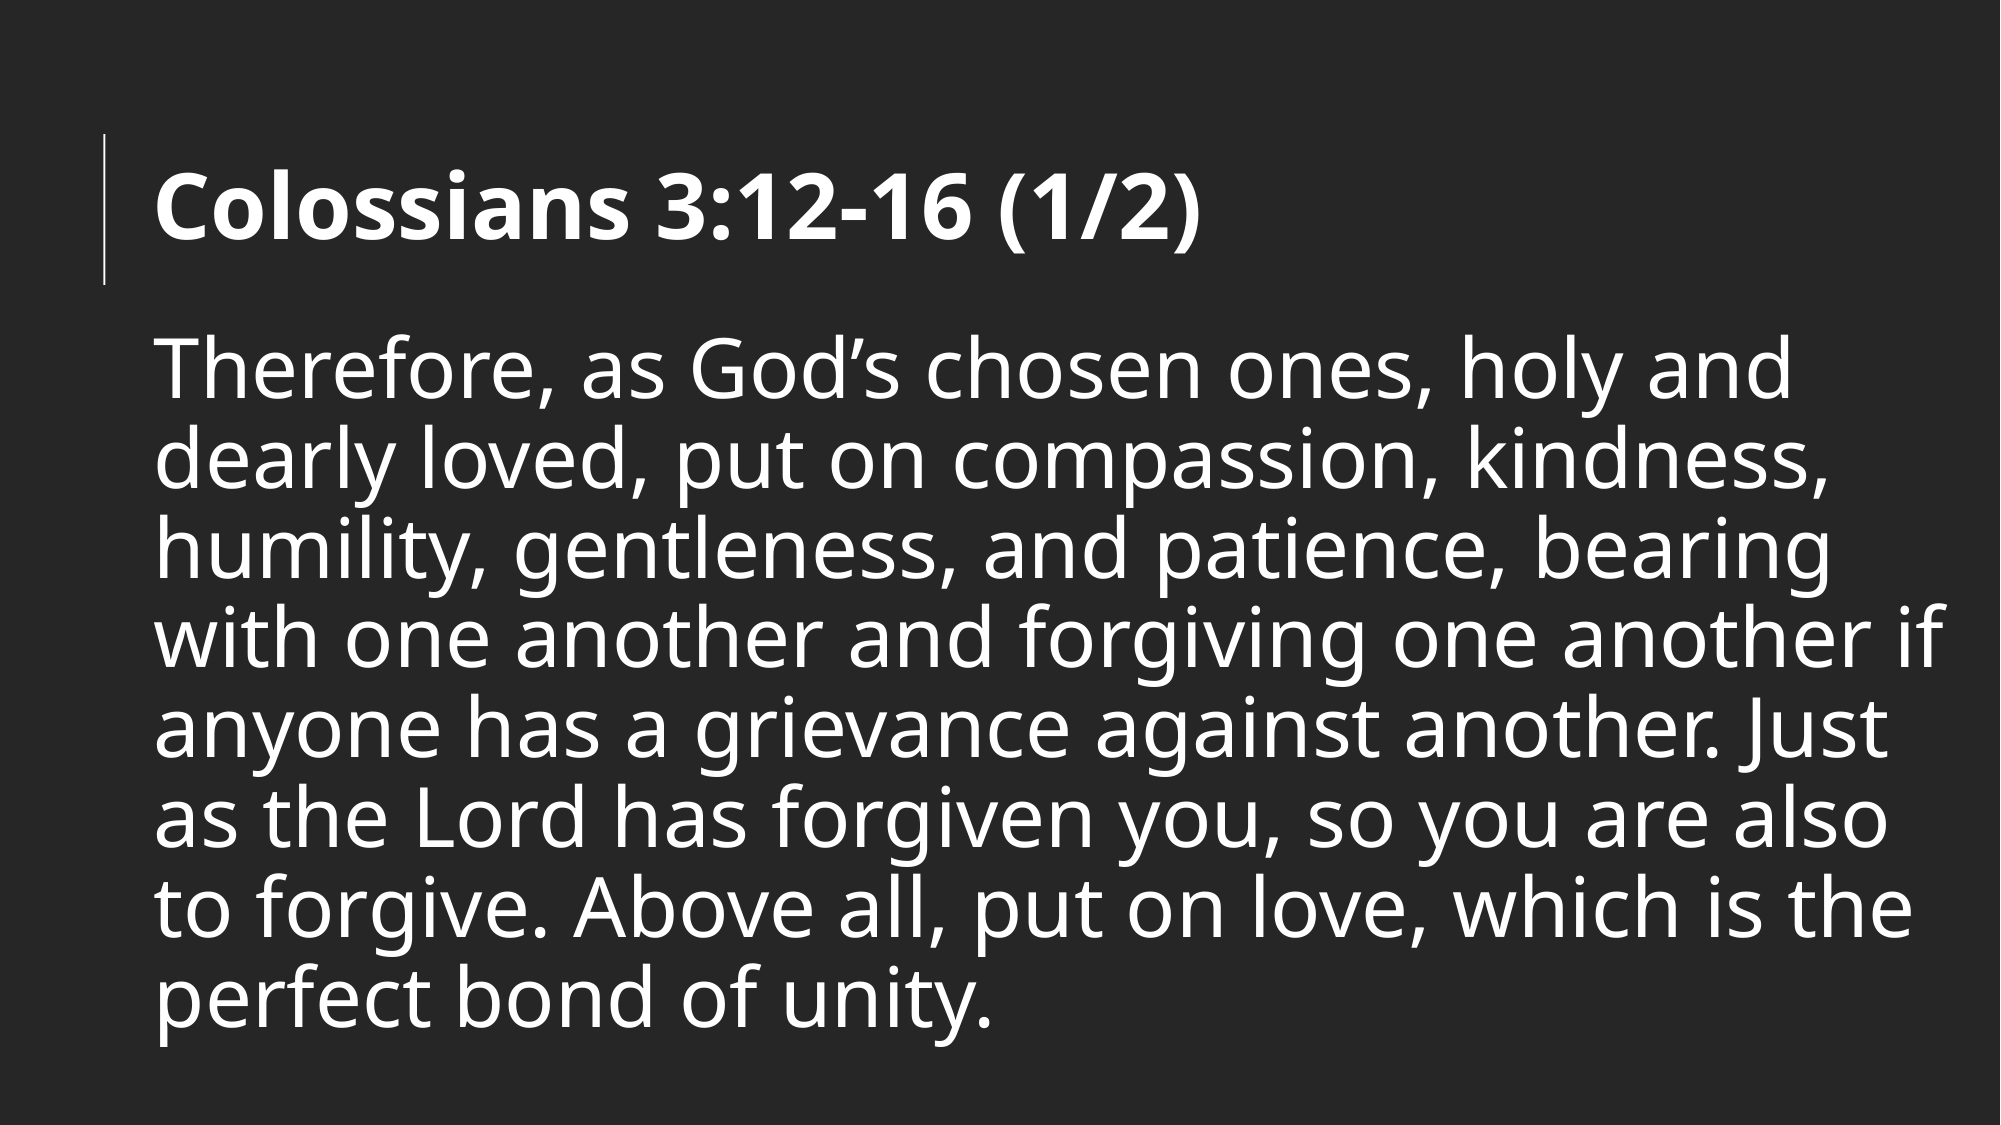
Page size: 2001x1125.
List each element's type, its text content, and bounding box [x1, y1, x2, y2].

list Therefore, as God’s chosen ones, holy and dearly loved, put on compassion, kindness, humility, gentleness, and patience, bearing with one another and forgiving one another if anyone has a grievance against another. Just as the Lord has forgiven you, so you are also to forgive. Above all, put on love, which is the perfect bond of unity. [137, 318, 1972, 980]
picture [102, 134, 107, 285]
title Colossians 3:12-16 (1/2) [137, 101, 1863, 318]
